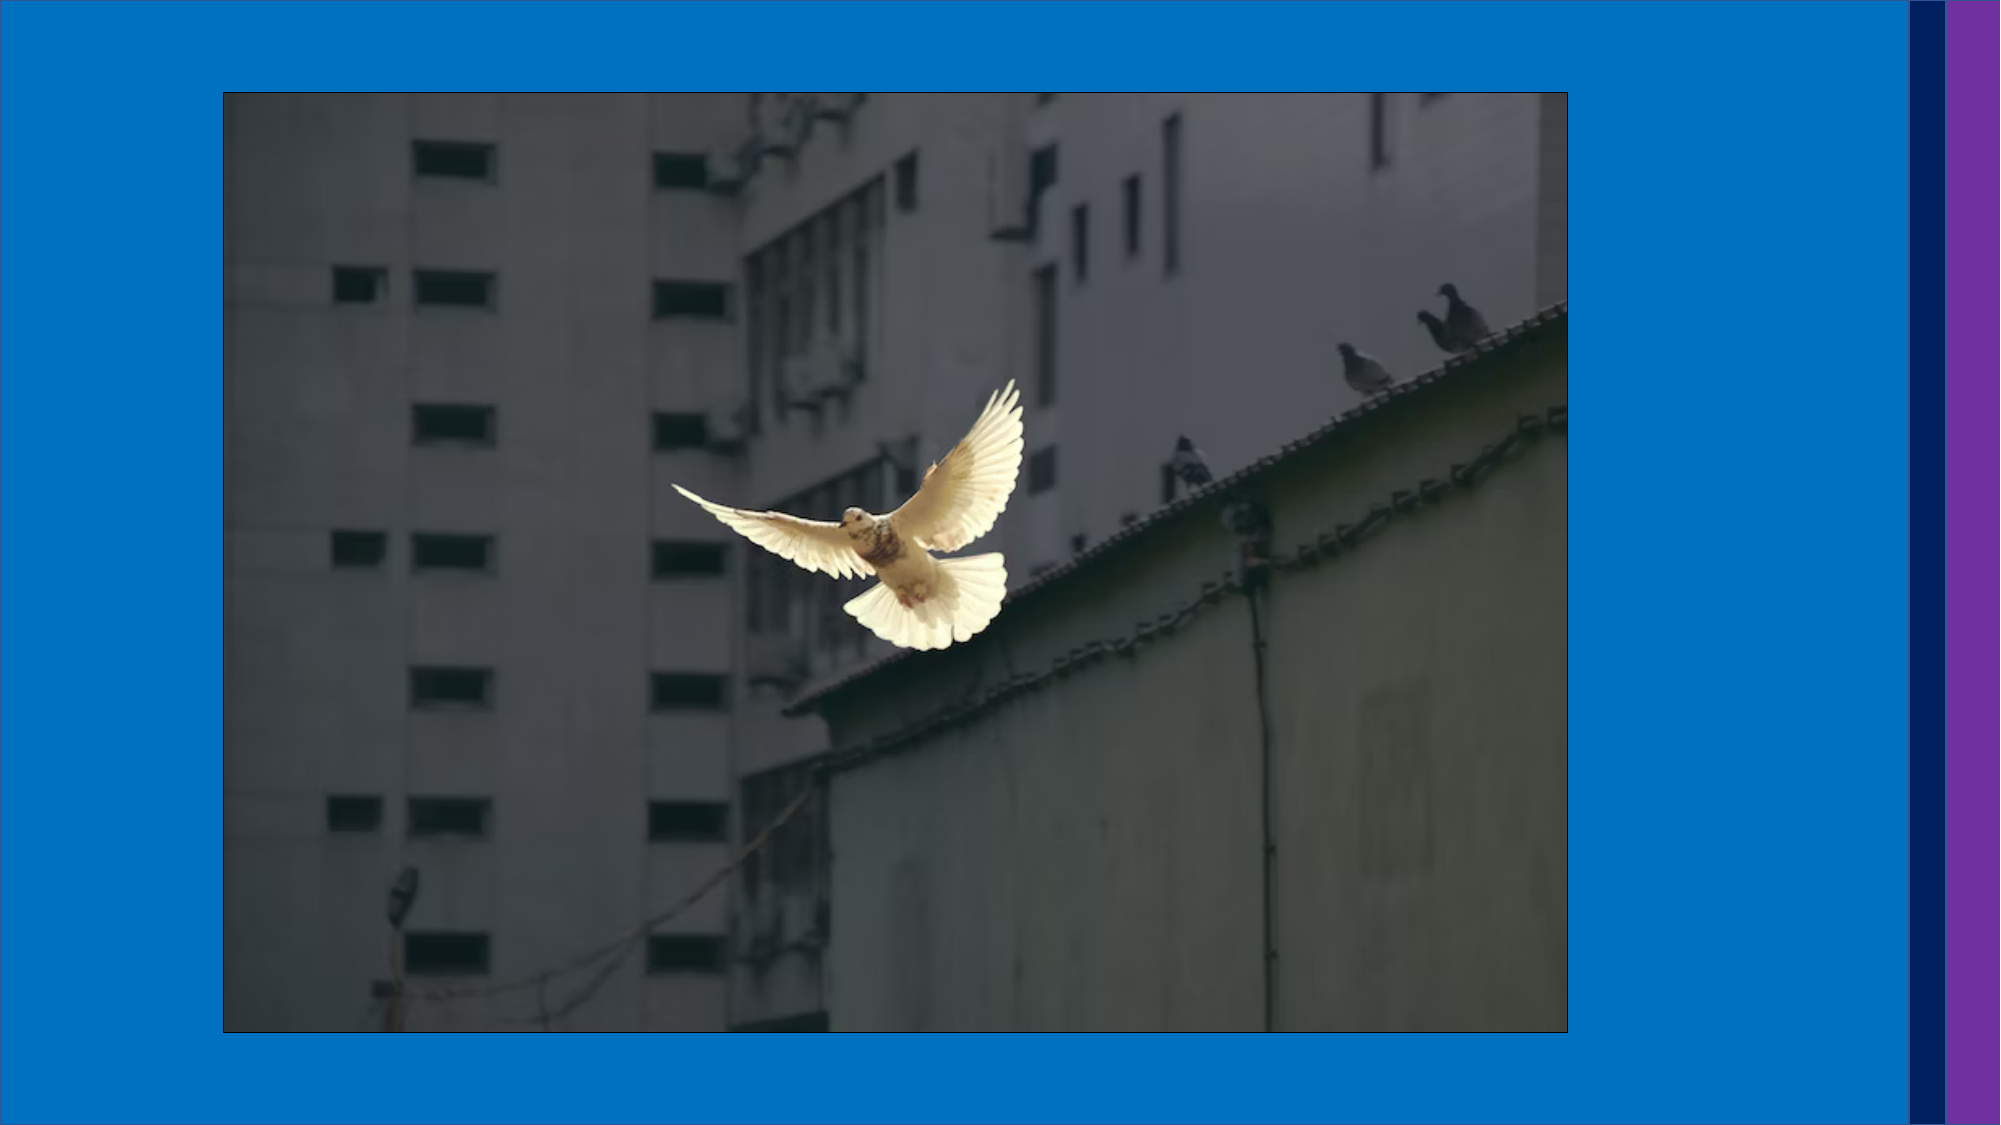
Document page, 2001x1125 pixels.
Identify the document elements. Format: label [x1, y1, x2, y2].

picture [223, 92, 1568, 1033]
text_box [1945, 0, 2000, 1125]
text_box [1908, 0, 1945, 1125]
text_box [0, 0, 1908, 1125]
